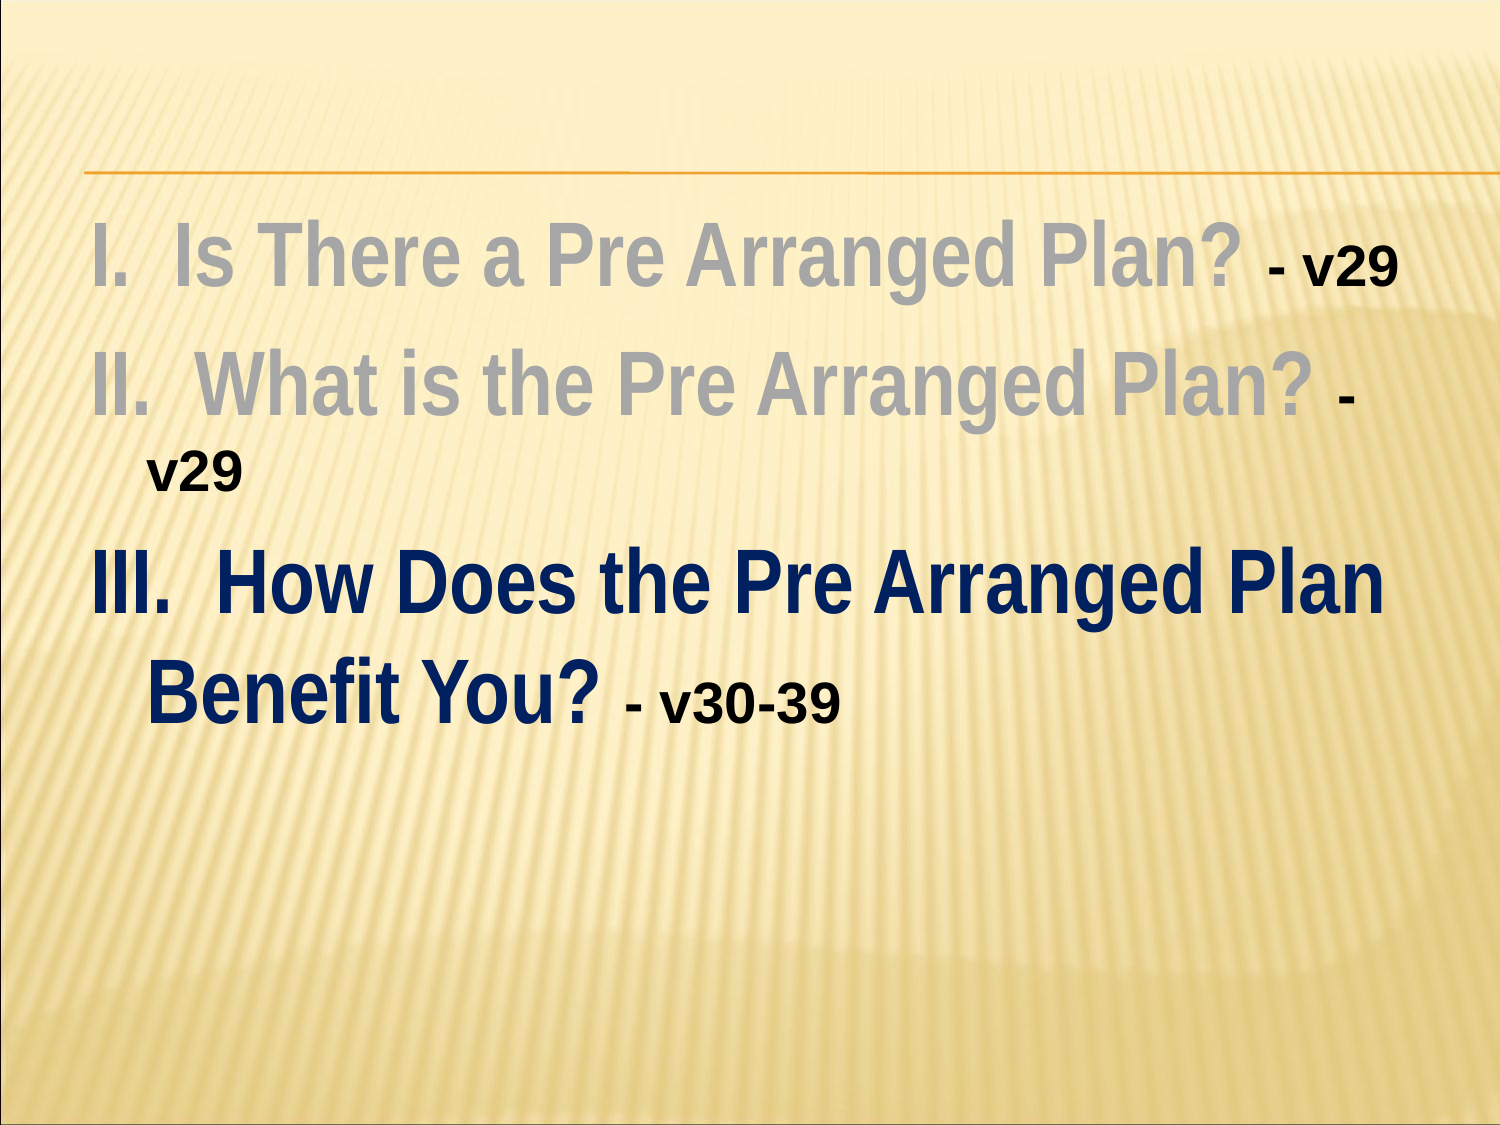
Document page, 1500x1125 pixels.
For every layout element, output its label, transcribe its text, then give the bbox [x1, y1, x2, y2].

picture [0, 0, 1500, 1125]
list I. Is There a Pre Arranged Plan? - v29 II. What is the Pre Arranged Plan? - v29 III. How Does the Pre Arranged Plan Benefit You? - v30-39 [75, 187, 1425, 950]
